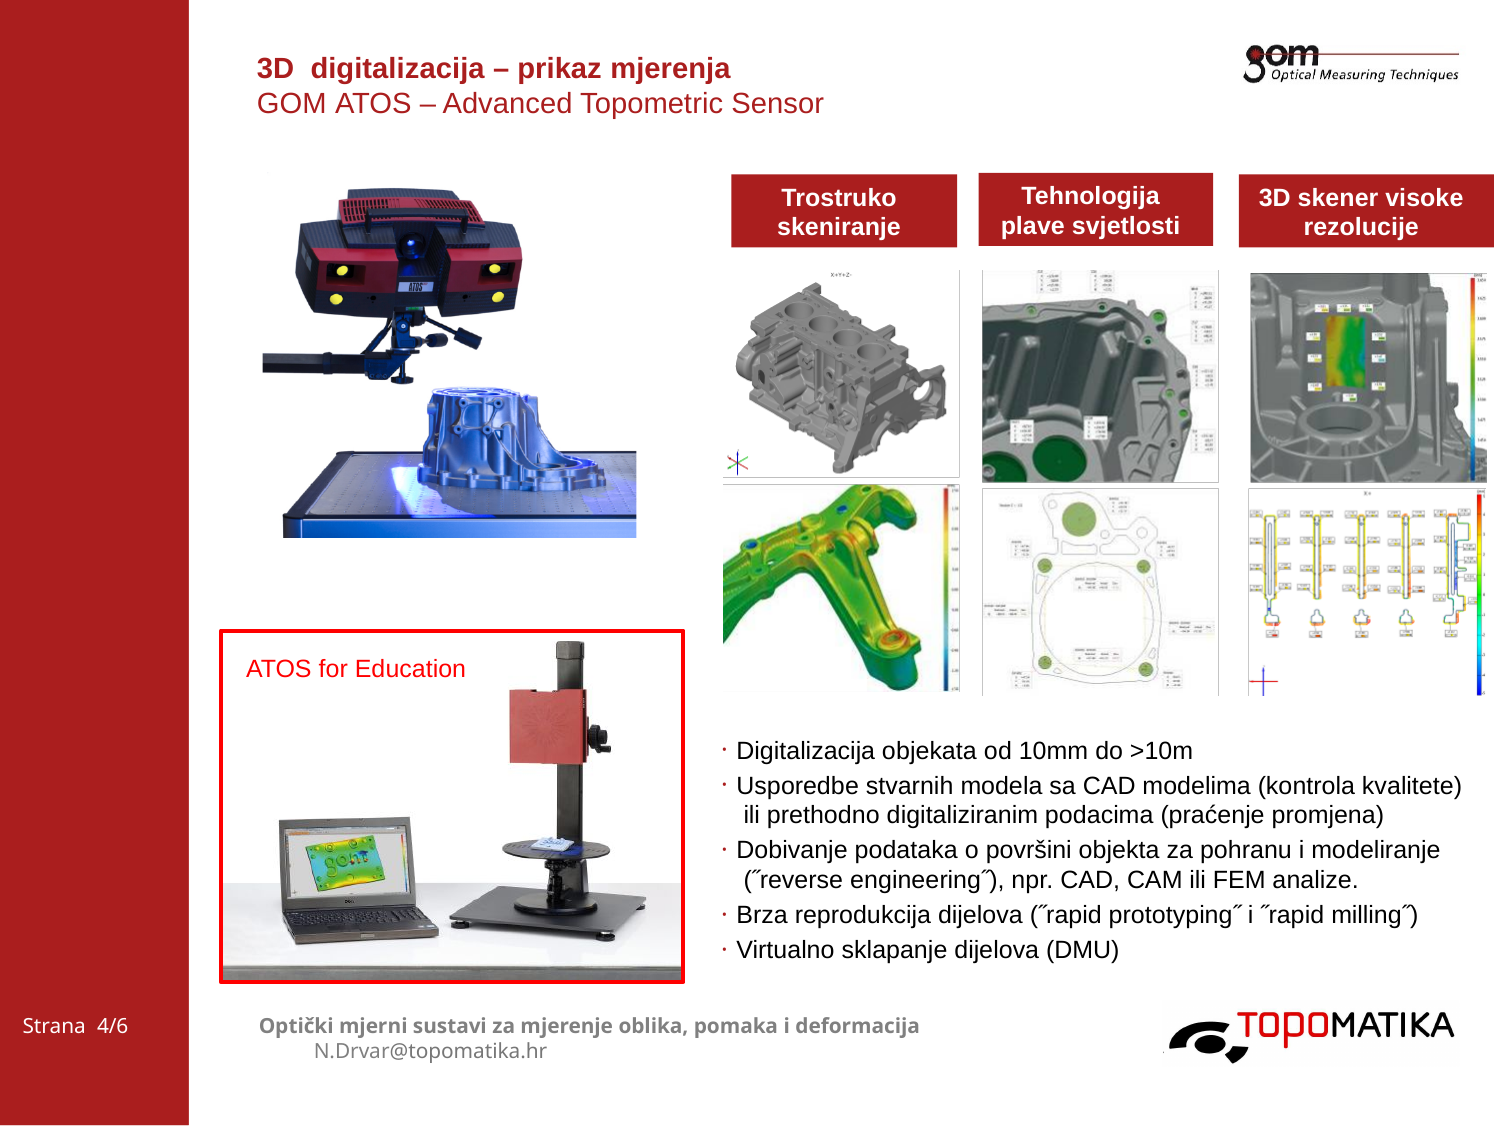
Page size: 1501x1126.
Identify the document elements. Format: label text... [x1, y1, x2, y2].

list Digitalizacija objekata od 10mm do >10m Usporedbe stvarnih modela sa CAD modelima (kontrola kvalitete) ili prethodno digitaliziranim podacima (praćenje promjena) Dobivanje podataka o površini objekta za pohranu i modeliranje (˝reverse engineering˝), npr. CAD, CAM ili FEM analize. Brza reprodukcija dijelova (˝rapid prototyping˝ i ˝rapid milling˝) Virtualno sklapanje dijelova (DMU) [705, 726, 1501, 1018]
picture [1235, 12, 1471, 107]
picture [723, 270, 1487, 696]
picture [223, 632, 682, 980]
picture [262, 172, 637, 538]
title 3D digitalizacija – prikaz mjerenja GOM ATOS – Advanced Topometric Sensor [241, 41, 1420, 150]
text_box Trostruko skeniranje [731, 174, 958, 248]
text_box Tehnologija plave svjetlosti [978, 172, 1214, 246]
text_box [1238, 174, 1495, 247]
picture [1162, 1018, 1460, 1067]
